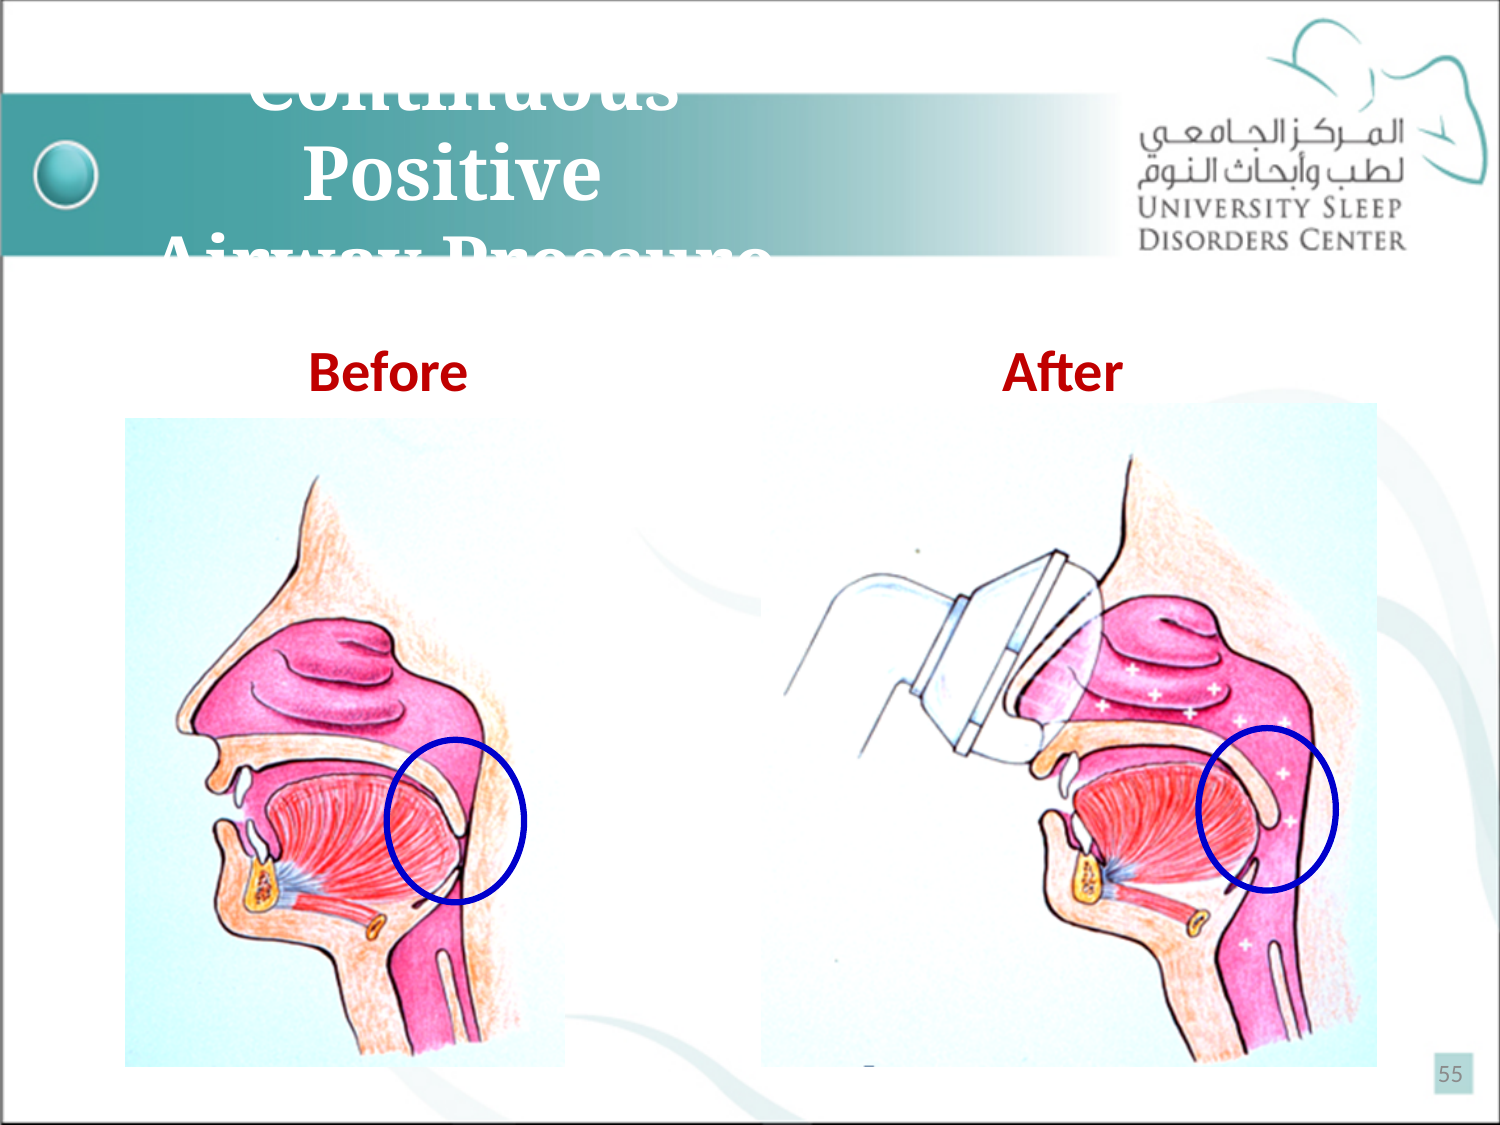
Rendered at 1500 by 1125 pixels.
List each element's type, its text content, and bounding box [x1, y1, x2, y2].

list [761, 403, 1377, 1067]
list After [738, 319, 1389, 411]
list Before [70, 322, 721, 411]
slide_number 55 [1417, 1042, 1484, 1103]
picture [0, 0, 1500, 1125]
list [124, 417, 565, 1067]
title Continuous Positive Airway Pressure [105, 70, 821, 271]
